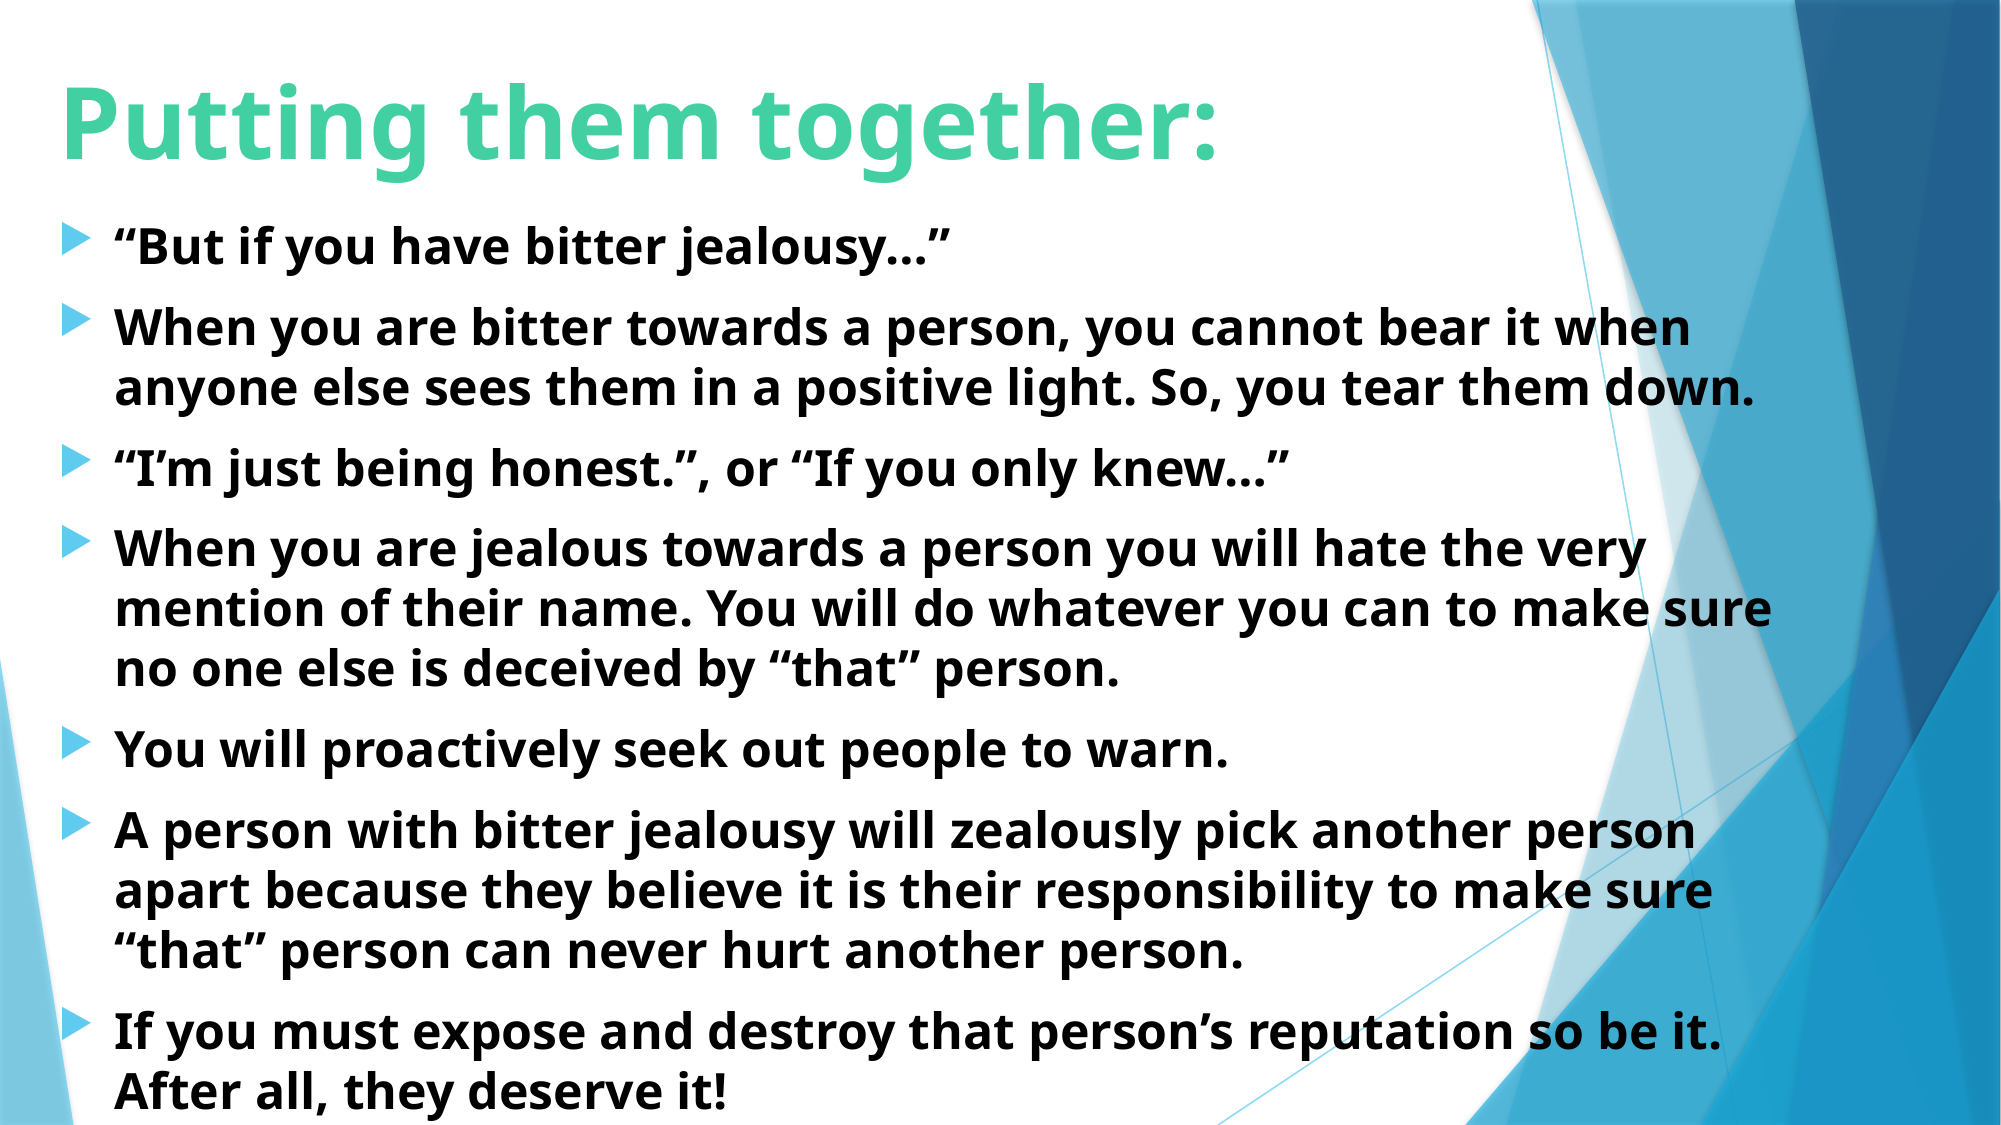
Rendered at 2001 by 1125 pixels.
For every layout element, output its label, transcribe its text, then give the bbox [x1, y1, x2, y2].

title Putting them together: [43, 51, 1454, 206]
list “But if you have bitter jealousy…” When you are bitter towards a person, you cannot bear it when anyone else sees them in a positive light. So, you tear them down. “I’m just being honest.”, or “If you only knew…” When you are jealous towards a person you will hate the very mention of their name. You will do whatever you can to make sure no one else is deceived by “that” person. You will proactively seek out people to warn. A person with bitter jealousy will zealously pick another person apart because they believe it is their responsibility to make sure “that” person can never hurt another person. If you must expose and destroy that person’s reputation so be it. After all, they deserve it! [43, 206, 1798, 1055]
